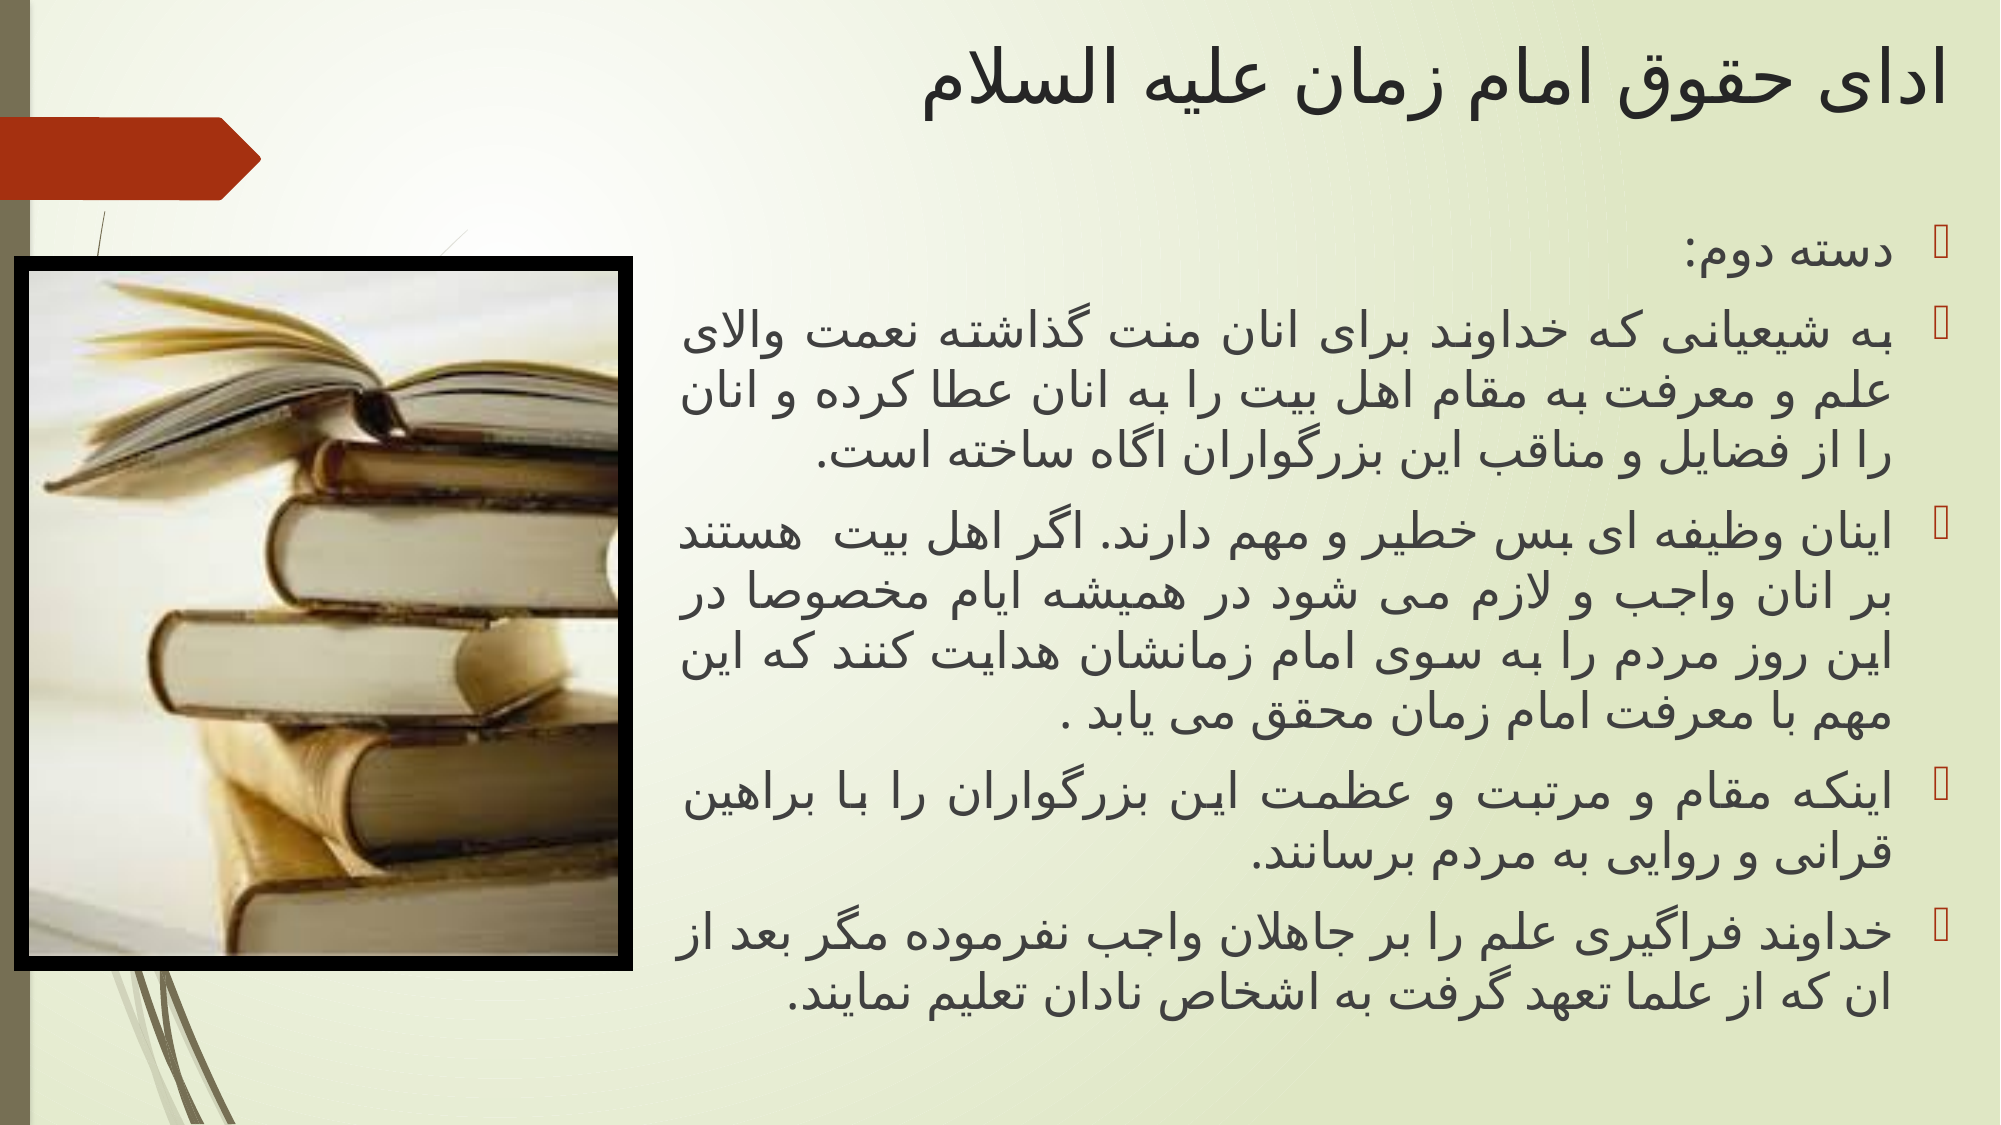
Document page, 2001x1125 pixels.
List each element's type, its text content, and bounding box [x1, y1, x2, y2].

picture [28, 270, 619, 957]
list دسته دوم: به شیعیانی که خداوند برای انان منت گذاشته نعمت والای علم و معرفت به مقام اهل بیت را به انان عطا کرده و انان را از فضایل و مناقب این بزرگواران اگاه ساخته است. اینان وظیفه ای بس خطیر و مهم دارند. اگر اهل بیت هستند بر انان واجب و لازم می شود در همیشه ایام مخصوصا در این روز مردم را به سوی امام زمانشان هدایت کنند که این مهم با معرفت امام زمان محقق می یابد . اینکه مقام و مرتبت و عظمت این بزرگواران را با براهین قرانی و روایی به مردم برسانند. خداوند فراگیری علم را بر جاهلان واجب نفرموده مگر بعد از ان که از علما تعهد گرفت به اشخاص نادان تعلیم نمایند. [661, 208, 1967, 1075]
title ادای حقوق امام زمان علیه السلام [691, 21, 1967, 177]
